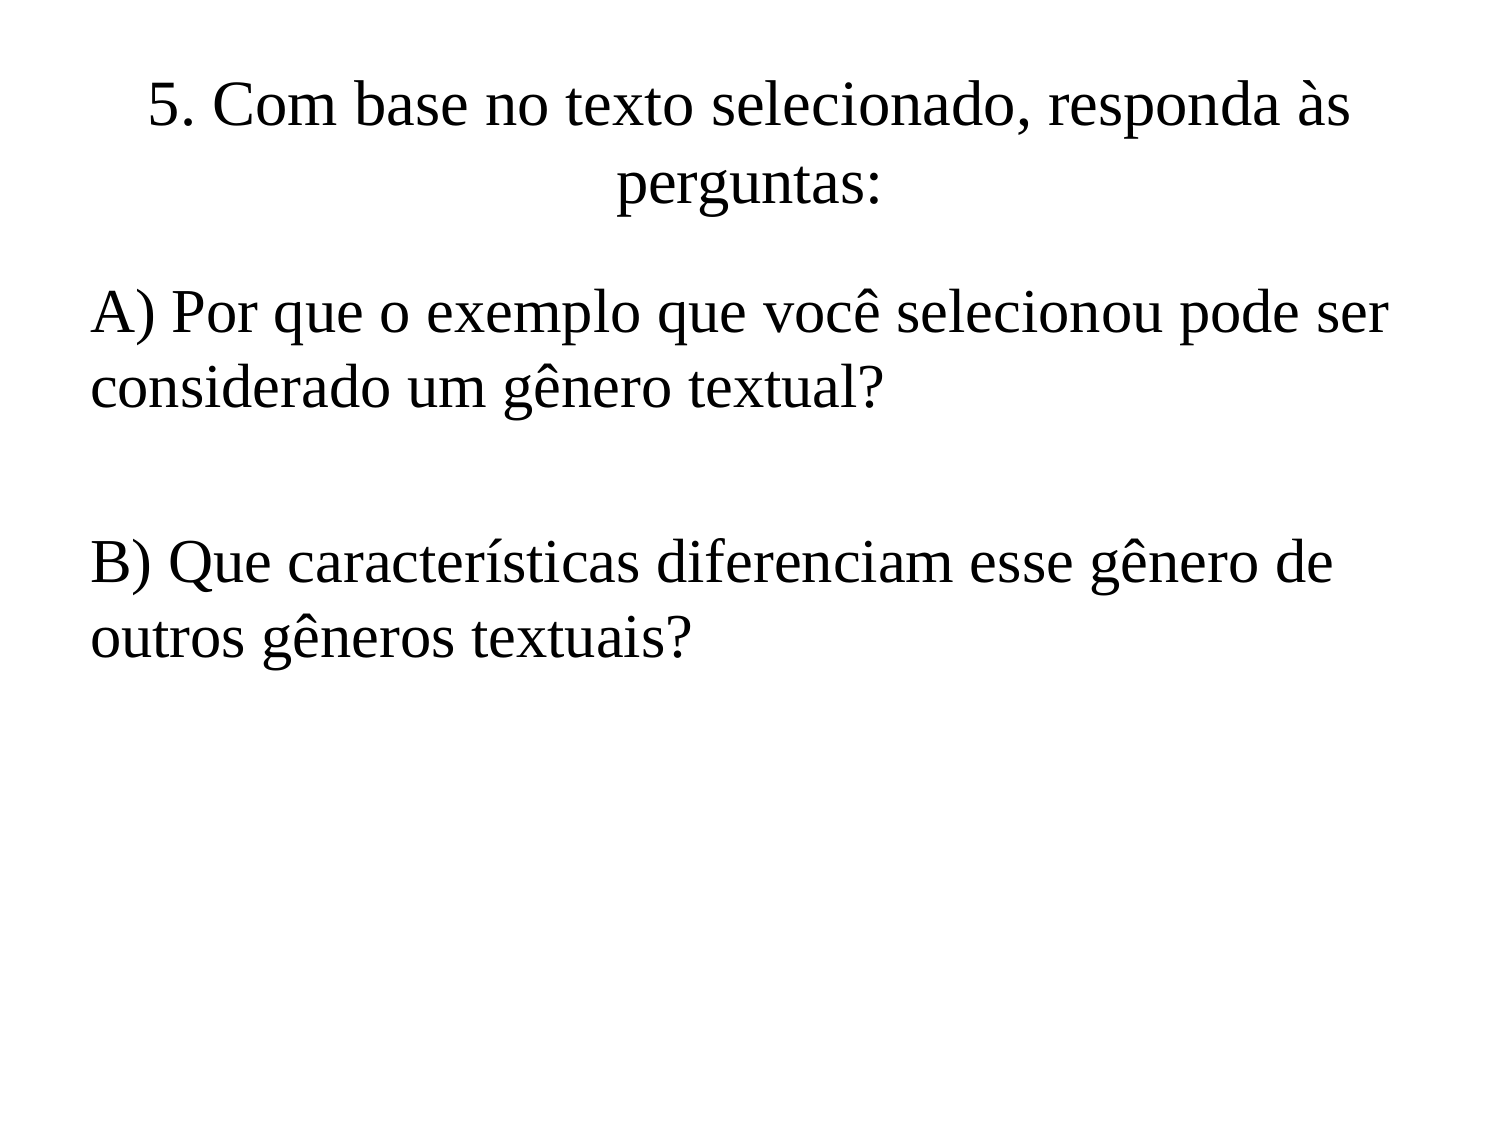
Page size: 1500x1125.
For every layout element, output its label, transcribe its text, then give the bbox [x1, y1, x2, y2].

list A) Por que o exemplo que você selecionou pode ser considerado um gênero textual? B) Que características diferenciam esse gênero de outros gêneros textuais? [75, 262, 1425, 1005]
title 5. Com base no texto selecionado, responda às perguntas: [75, 45, 1425, 233]
